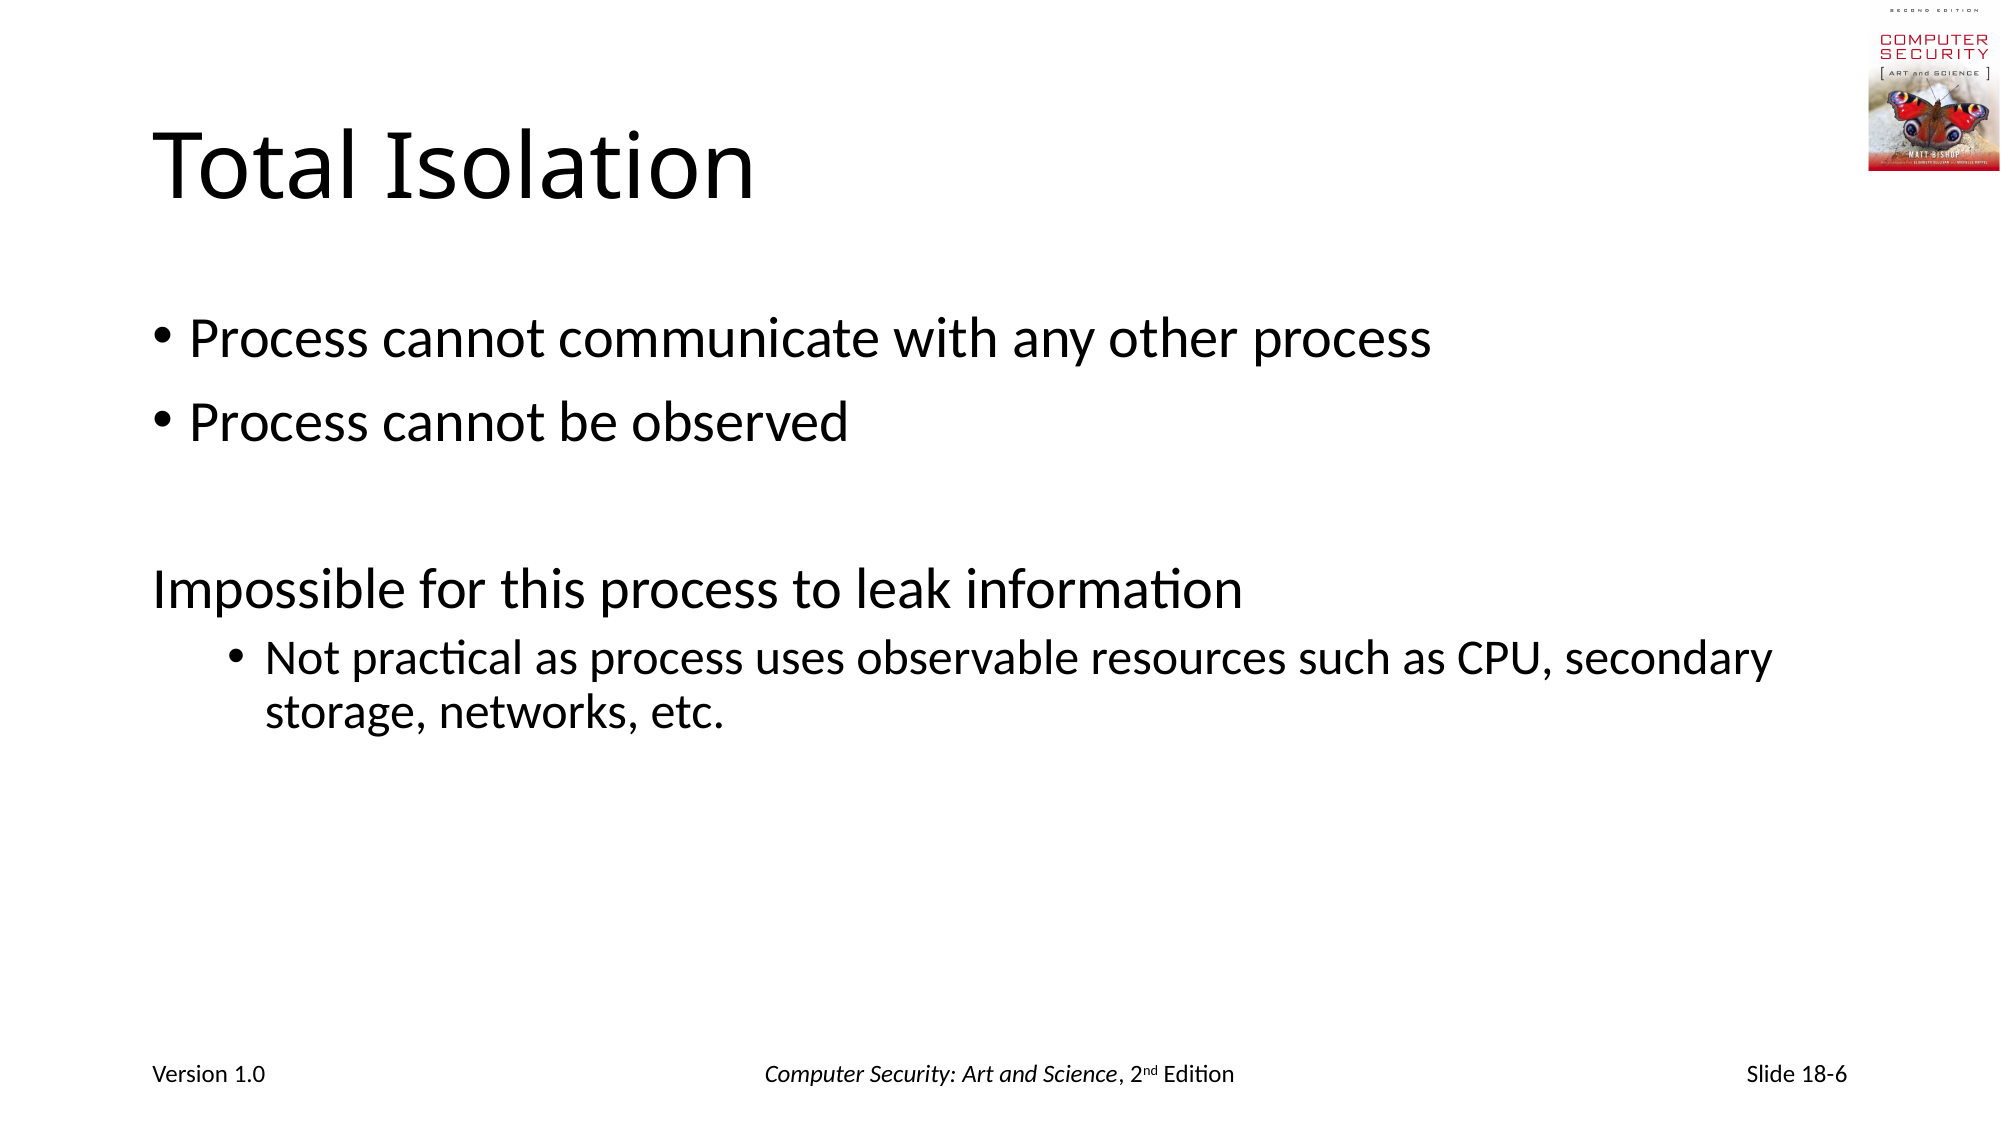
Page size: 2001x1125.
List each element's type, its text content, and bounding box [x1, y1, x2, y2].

list Process cannot communicate with any other process Process cannot be observed Impossible for this process to leak information Not practical as process uses observable resources such as CPU, secondary storage, networks, etc. [137, 299, 1863, 1014]
slide_number Slide 18-6 [1412, 1042, 1863, 1103]
footer Computer Security: Art and Science, 2nd Edition [662, 1042, 1338, 1103]
picture [1868, 0, 2000, 171]
slide_number Version 1.0 [137, 1042, 588, 1103]
title Total Isolation [137, 59, 1863, 278]
